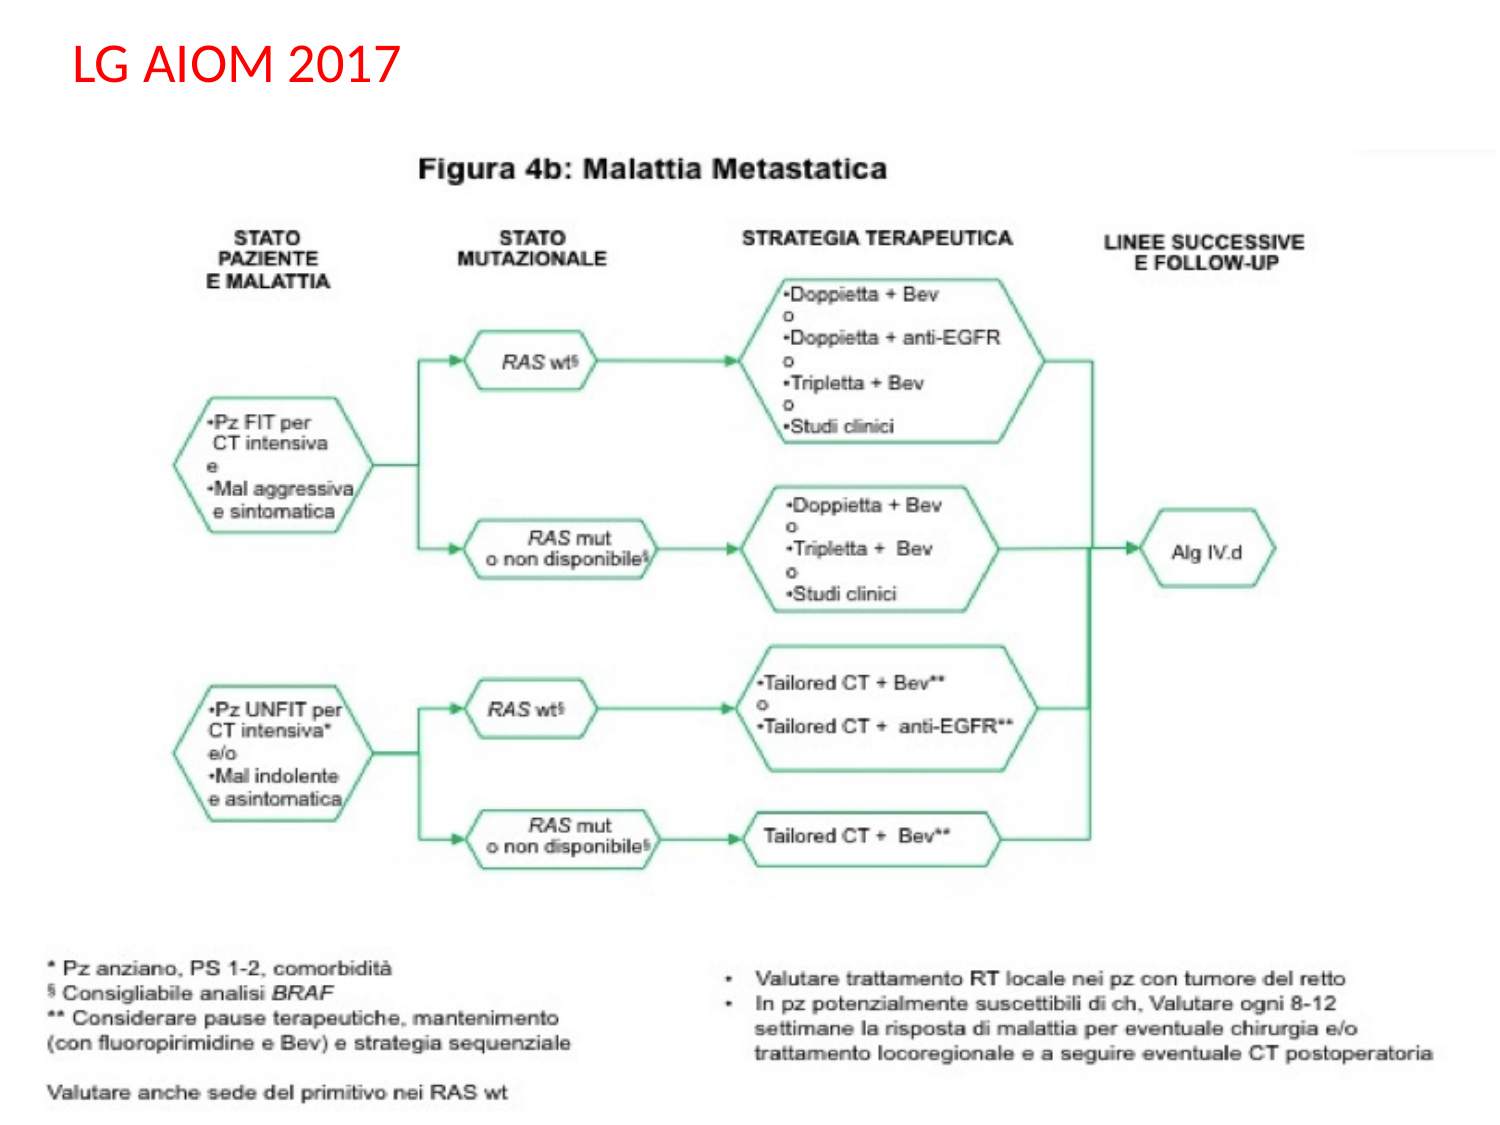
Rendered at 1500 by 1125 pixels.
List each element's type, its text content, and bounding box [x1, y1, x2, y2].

picture [0, 149, 1498, 1125]
text_box LG AIOM 2017 [57, 18, 417, 101]
